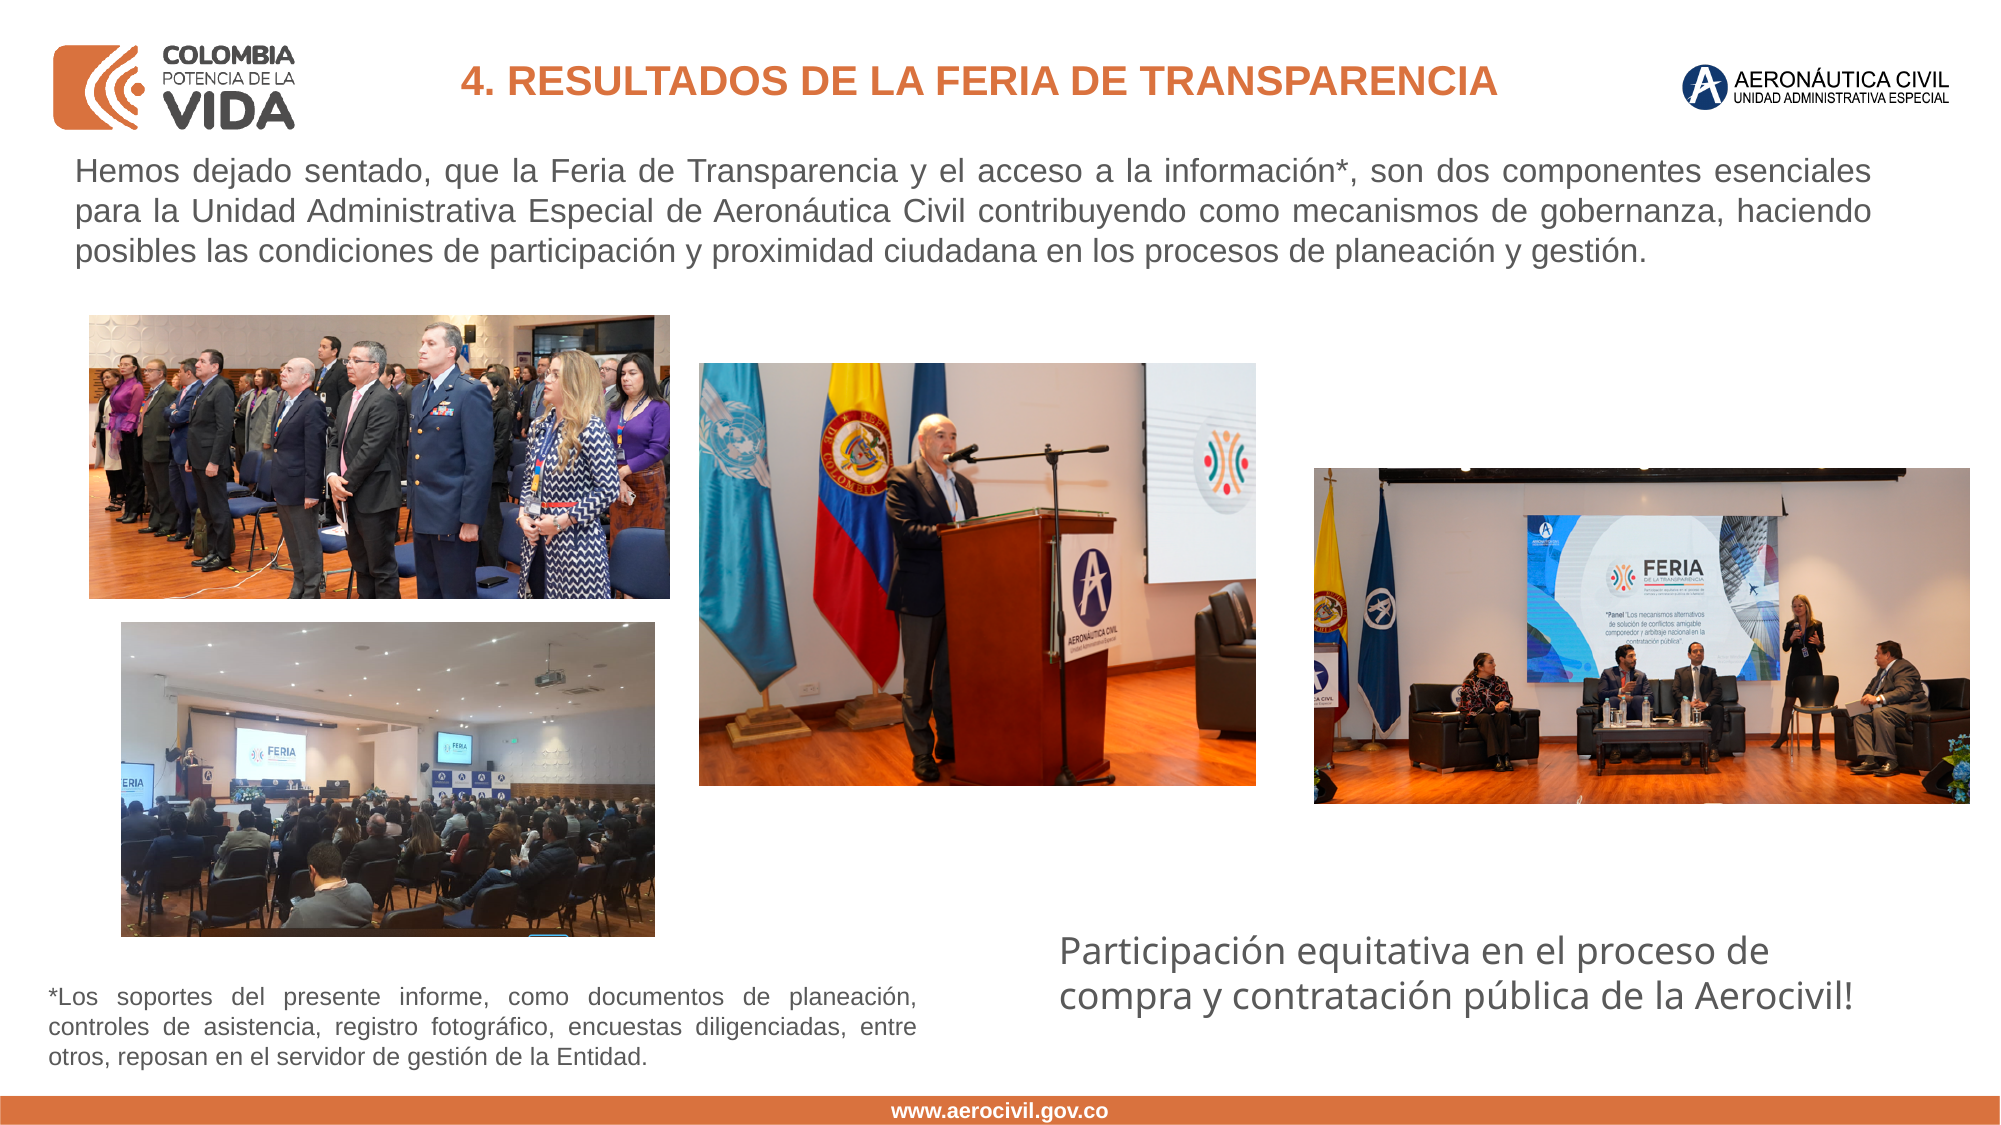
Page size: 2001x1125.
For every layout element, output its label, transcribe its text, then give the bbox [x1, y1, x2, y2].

text_box Hemos dejado sentado, que la Feria de Transparencia y el acceso a la información*, son dos componentes esenciales para la Unidad Administrativa Especial de Aeronáutica Civil contribuyendo como mecanismos de gobernanza, haciendo posibles las condiciones de participación y proximidad ciudadana en los procesos de planeación y gestión. [60, 141, 1890, 277]
text_box 4. RESULTADOS DE LA FERIA DE TRANSPARENCIA [446, 46, 1643, 141]
text_box *Los soportes del presente informe, como documentos de planeación, controles de asistencia, registro fotográfico, encuestas diligenciadas, entre otros, reposan en el servidor de gestión de la Entidad. [33, 972, 935, 1078]
text_box Participación equitativa en el proceso de compra y contratación pública de la Aerocivil! [1044, 919, 2000, 1025]
picture [0, 0, 2000, 1125]
